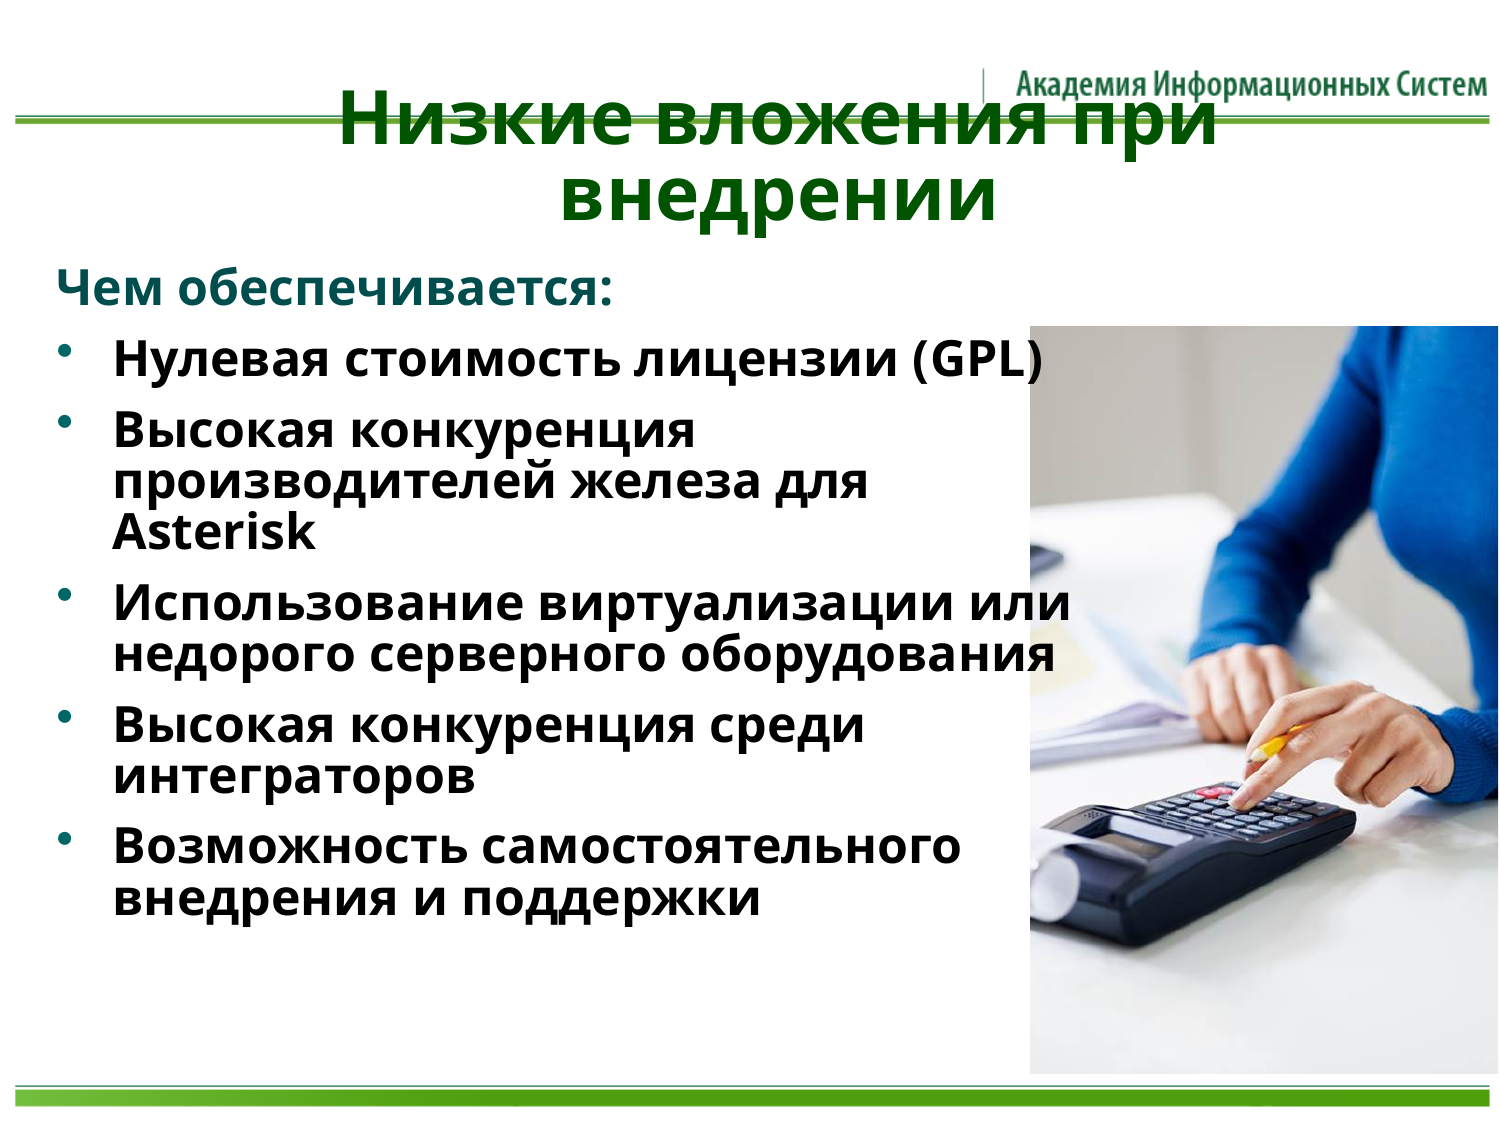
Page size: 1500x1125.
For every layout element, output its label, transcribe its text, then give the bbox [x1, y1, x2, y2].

list Чем обеспечивается: Нулевая стоимость лицензии (GPL) Высокая конкуренция производителей железа для Asterisk Использование виртуализации или недорого серверного оборудования Высокая конкуренция среди интеграторов Возможность самостоятельного внедрения и поддержки [40, 256, 1093, 1125]
picture [0, 0, 1500, 1125]
title Низкие вложения при внедрении [111, 101, 1447, 244]
